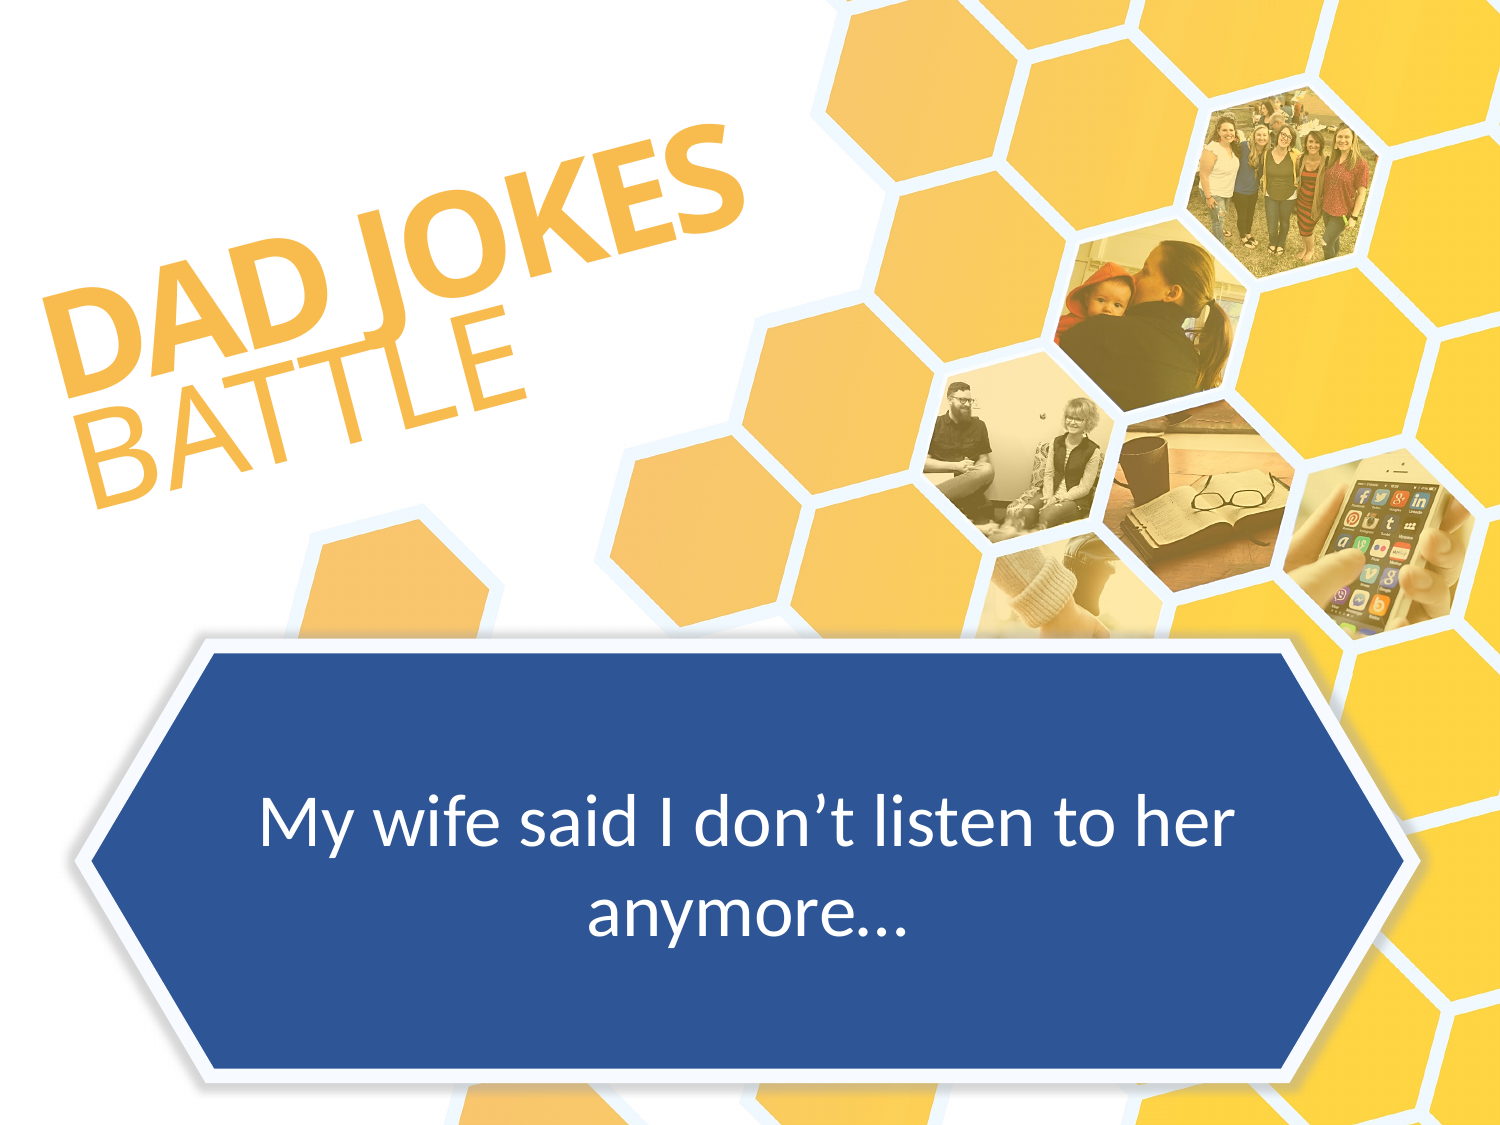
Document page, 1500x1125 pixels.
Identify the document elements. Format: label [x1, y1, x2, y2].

list [0, 0, 1500, 1125]
